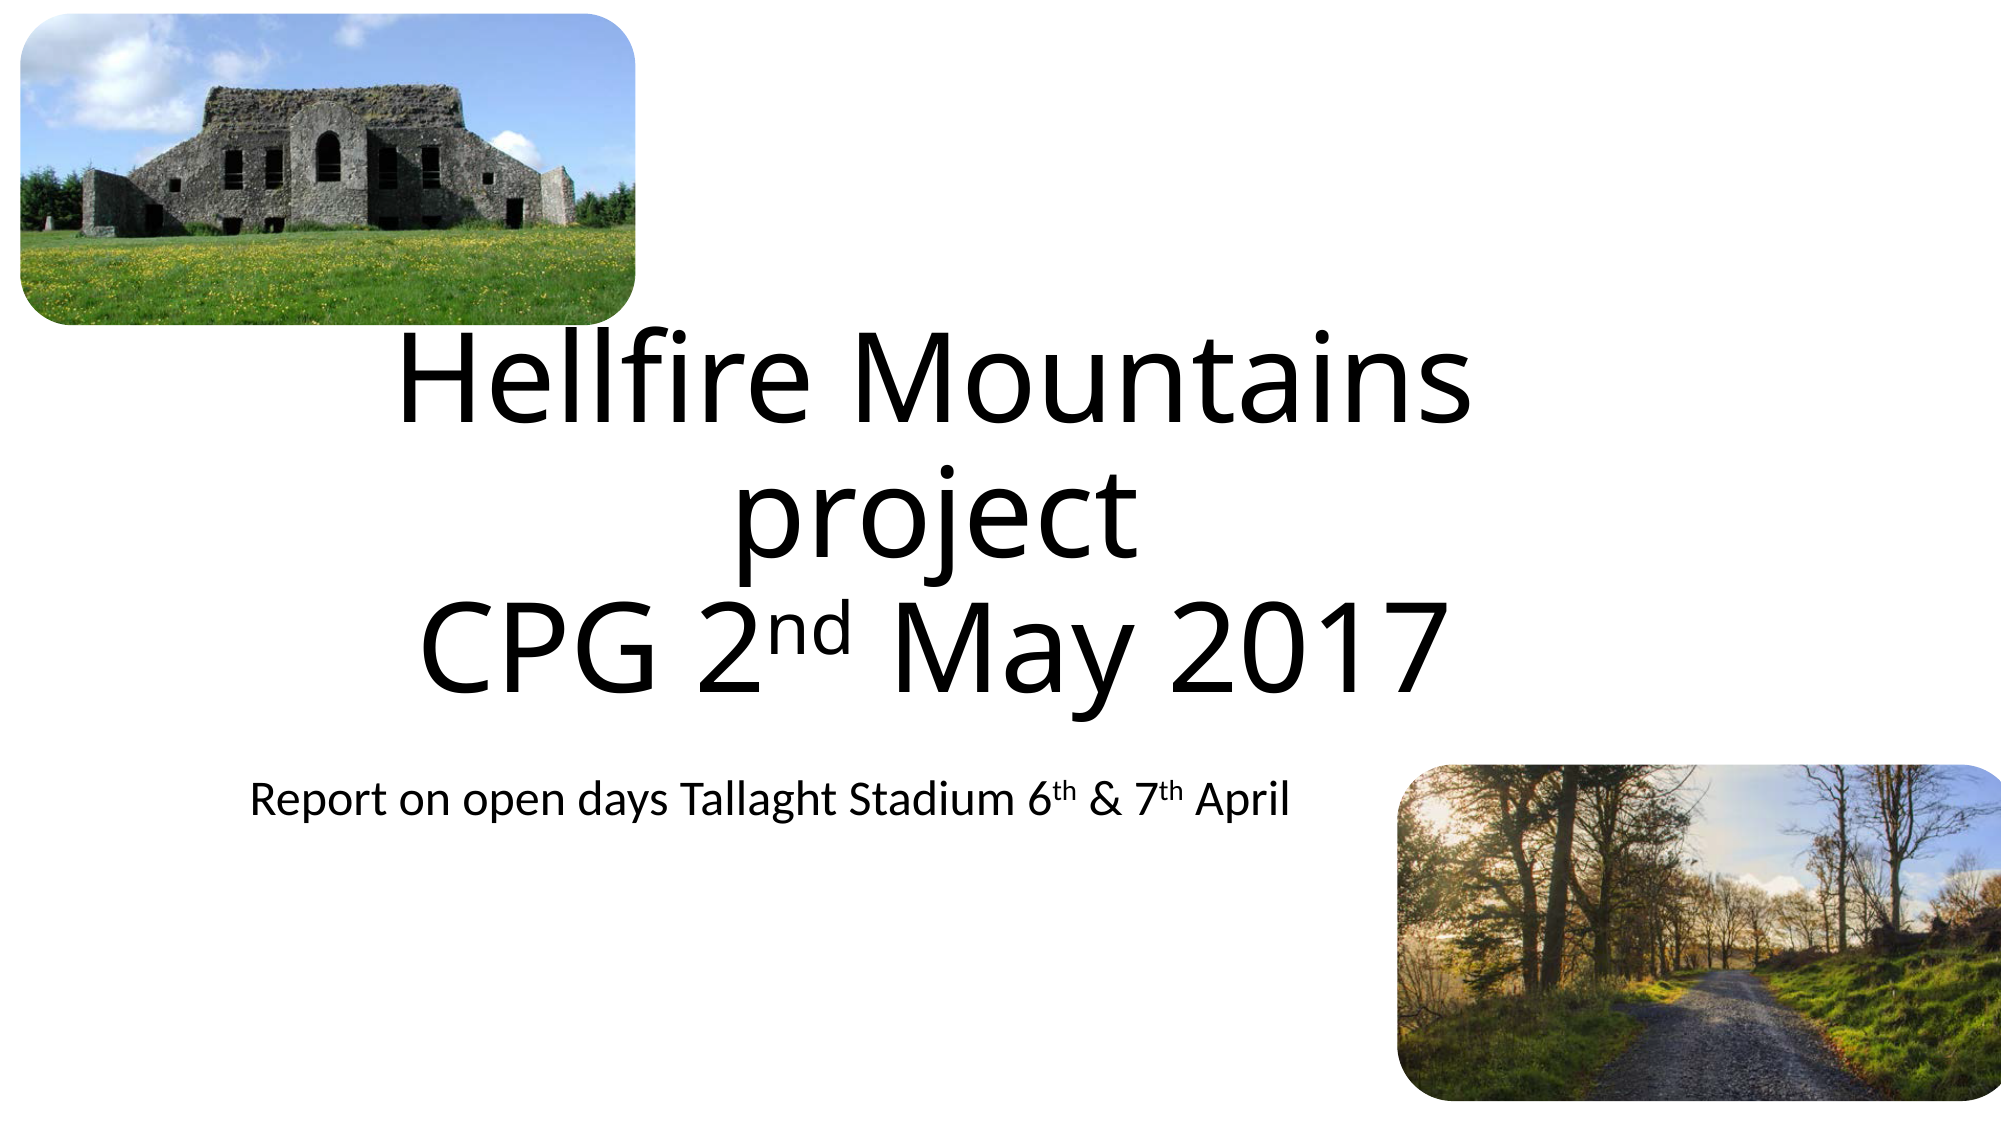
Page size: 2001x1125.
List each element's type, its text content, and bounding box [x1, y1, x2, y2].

title Hellfire Mountains project CPG 2nd May 2017 [184, 335, 1685, 727]
picture [1397, 764, 2000, 1102]
picture [20, 13, 636, 326]
subtitle Report on open days Tallaght Stadium 6th & 7th April [20, 764, 1397, 863]
